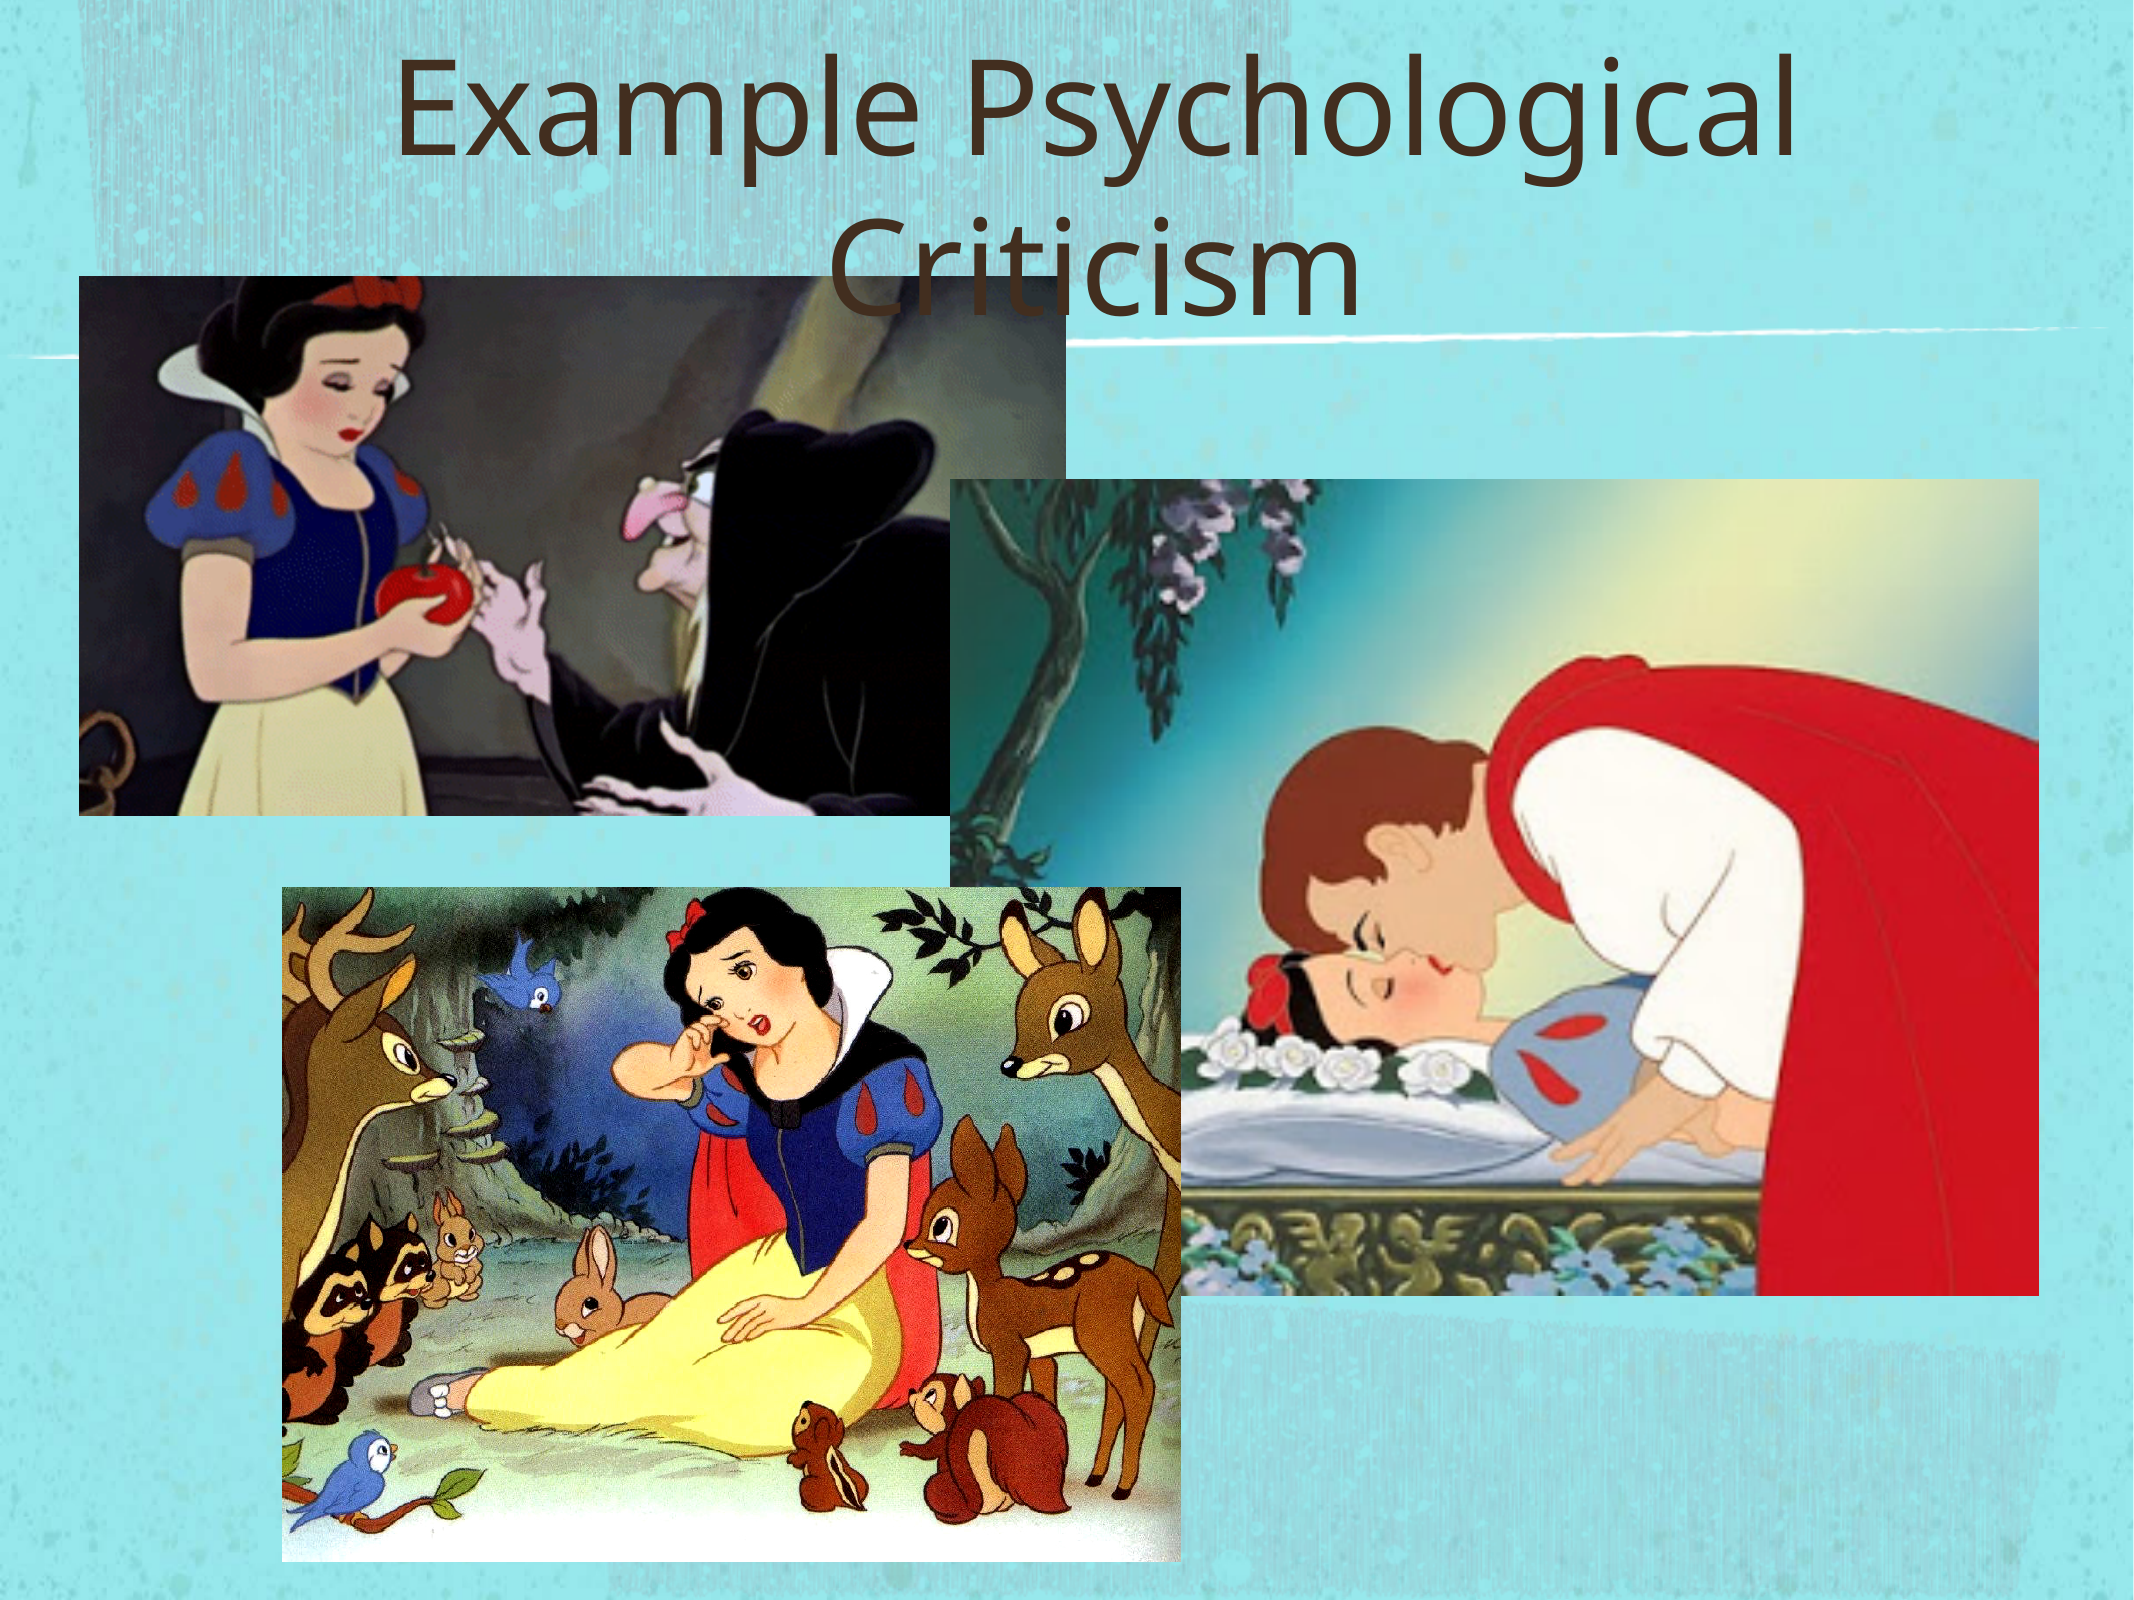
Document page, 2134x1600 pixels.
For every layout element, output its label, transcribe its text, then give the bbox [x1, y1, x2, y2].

title Example Psychological Criticism [94, 87, 2099, 278]
picture [0, 0, 2134, 1600]
